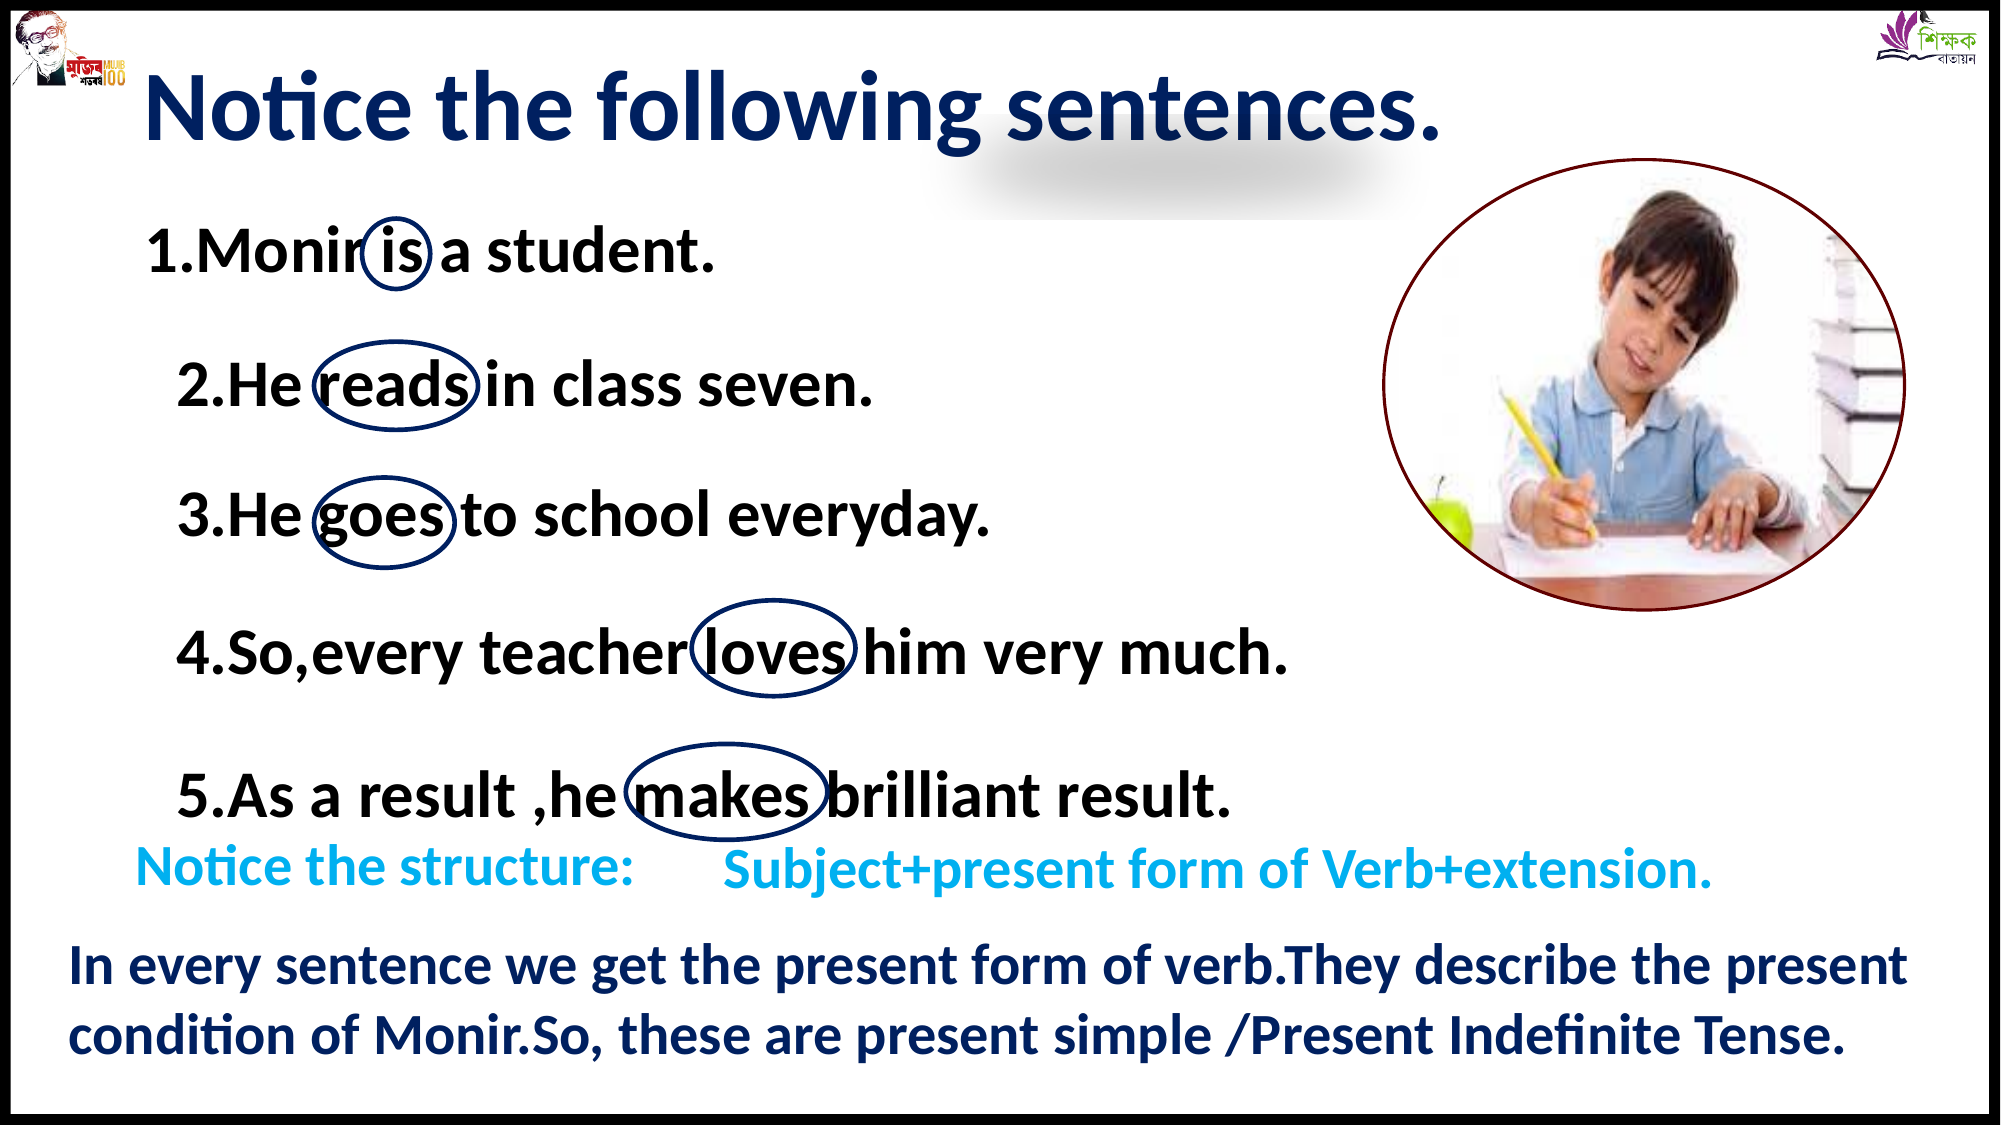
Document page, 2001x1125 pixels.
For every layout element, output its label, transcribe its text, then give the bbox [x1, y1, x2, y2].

text_box [690, 599, 857, 698]
text_box Notice the following sentences. [128, 33, 1536, 168]
text_box 4.So,every teacher loves him very much. [796, 600, 1357, 695]
text_box Notice the structure: [120, 819, 751, 904]
text_box [313, 476, 456, 569]
picture [11, 11, 136, 94]
text_box In every sentence we get the present form of verb.They describe the present condition of Monir.So, these are present simple /Present Indefinite Tense. [53, 918, 2000, 1074]
picture [1383, 159, 1905, 611]
text_box 4.So,every teacher loves him very much. [161, 600, 751, 695]
text_box [624, 742, 829, 822]
text_box [360, 217, 432, 291]
text_box Subject+present form of Verb+extension. [709, 822, 1905, 908]
text_box 2.He reads in class seven. [161, 332, 1257, 427]
text_box 1.Monir is a student. [129, 198, 1225, 293]
text_box [312, 340, 480, 431]
text_box 5.As a result ,he makes brilliant result. [161, 743, 705, 819]
text_box 3.He goes to school everyday. [161, 462, 1257, 558]
picture [1874, 11, 1980, 66]
text_box 5.As a result ,he makes brilliant result. [749, 743, 1257, 822]
